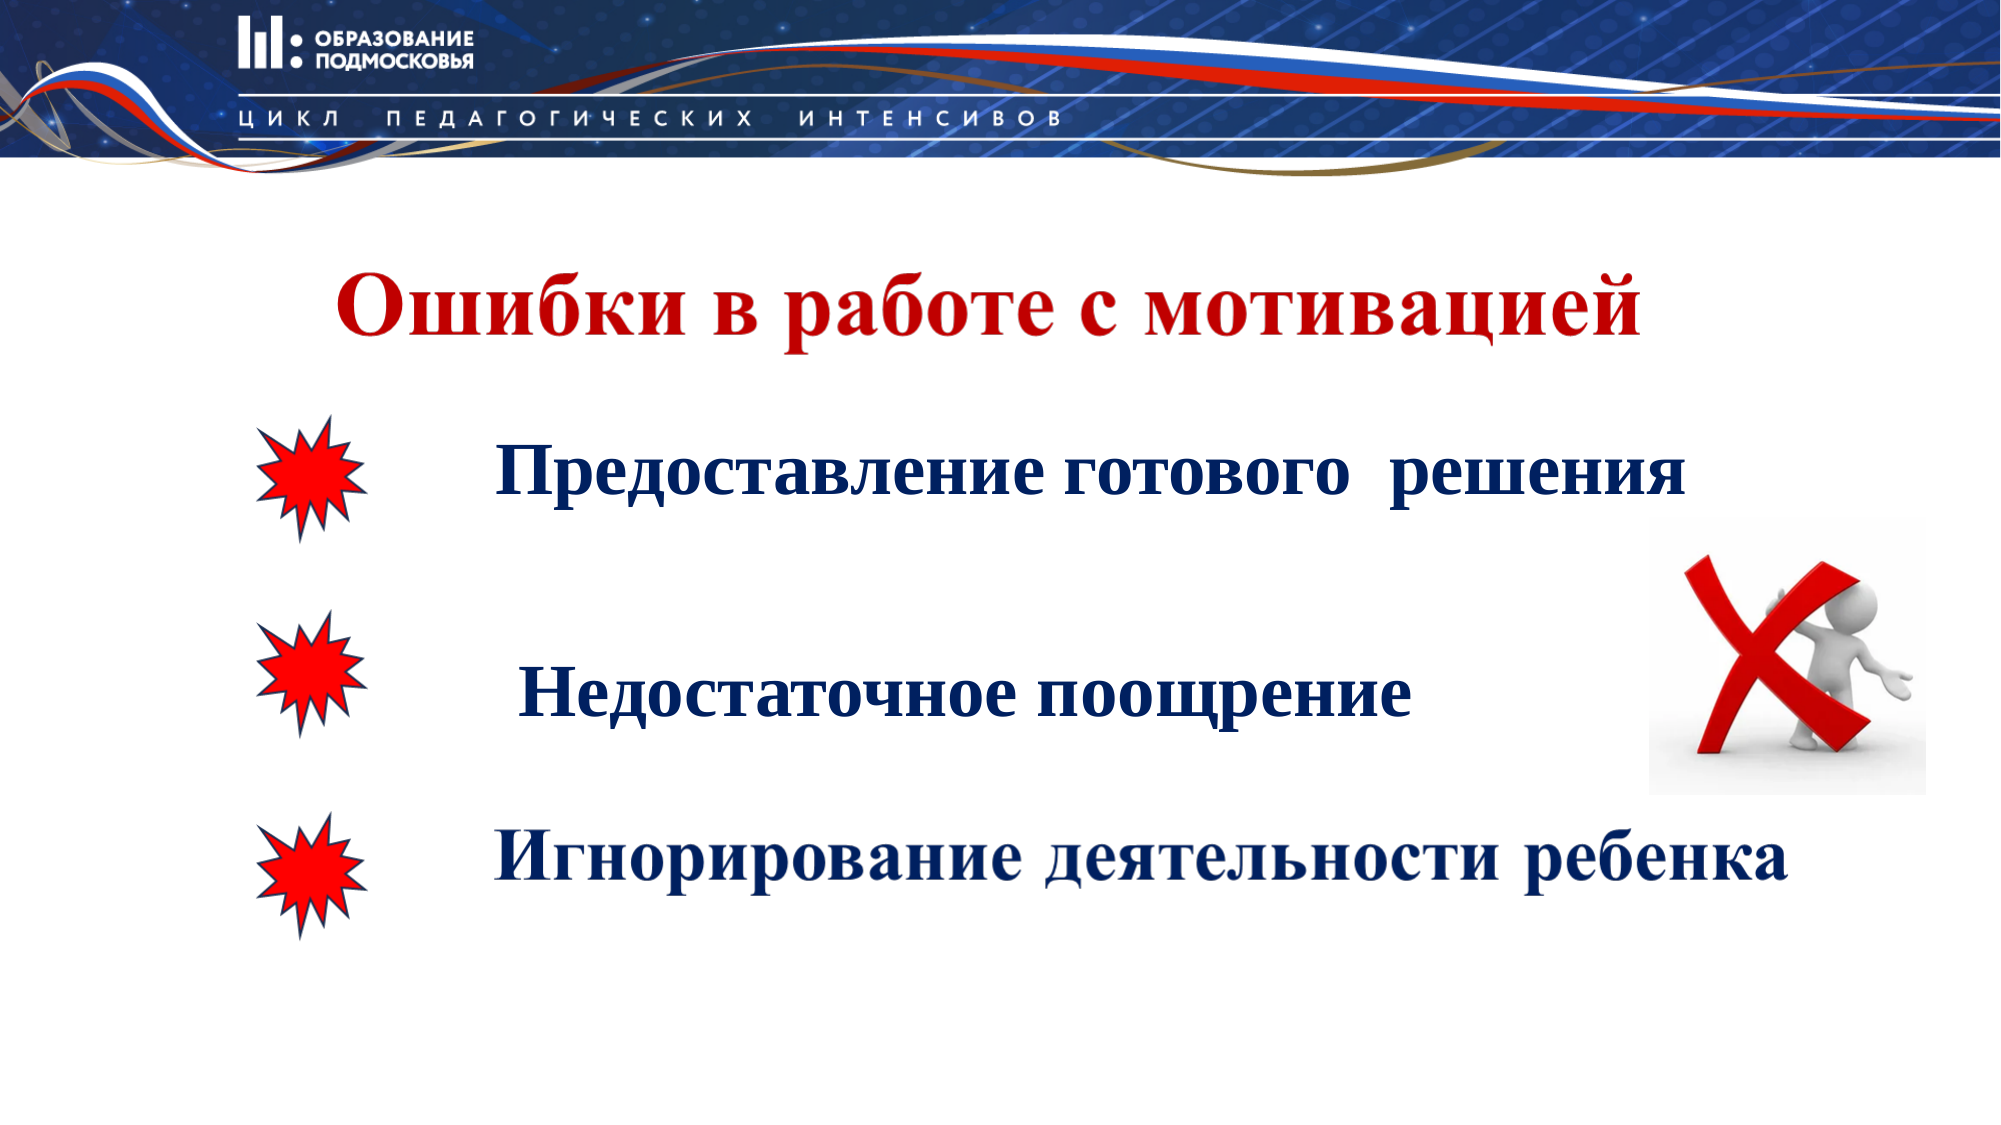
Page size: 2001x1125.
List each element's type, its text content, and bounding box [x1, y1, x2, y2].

text_box Предоставление готового решения [480, 411, 1863, 517]
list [255, 413, 369, 545]
picture [0, 0, 2001, 1125]
text_box Недостаточное поощрение [503, 633, 1649, 739]
